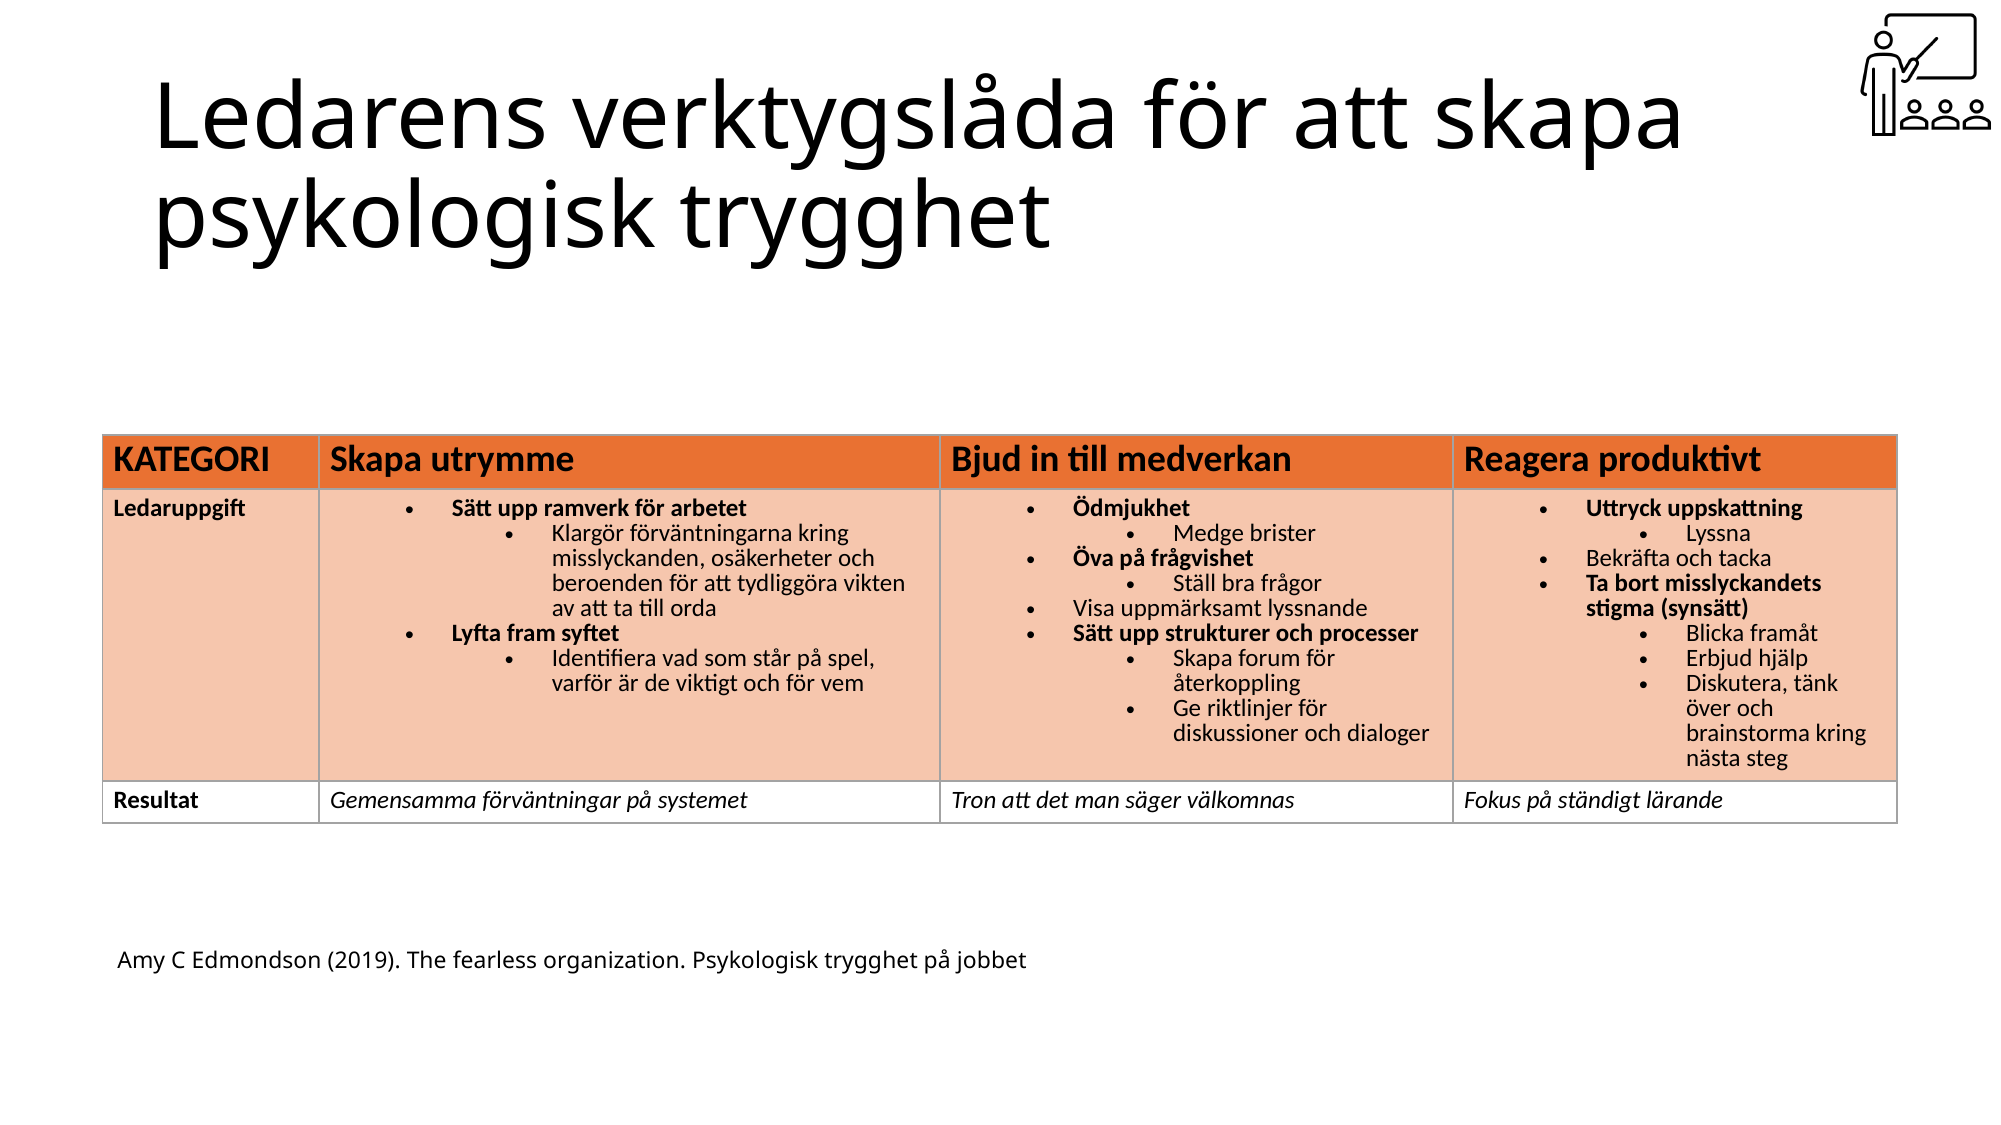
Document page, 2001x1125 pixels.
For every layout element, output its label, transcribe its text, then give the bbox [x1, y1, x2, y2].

table_cell Sätt upp ramverk för arbetet Klargör förväntningarna kring misslyckanden, osäkerheter och beroenden för att tydliggöra vikten av att ta till orda Lyfta fram syftet Identifiera vad som står på spel, varför är de viktigt och för vem [320, 490, 939, 780]
table_cell Resultat [103, 782, 318, 822]
text_box Amy C Edmondson (2019). The fearless organization. Psykologisk trygghet på jobbet [102, 937, 1103, 981]
table_cell Gemensamma förväntningar på systemet [320, 782, 939, 822]
picture [1849, 0, 2000, 151]
table_cell Ledaruppgift [103, 490, 318, 780]
table_header Skapa utrymme [320, 436, 939, 488]
title Ledarens verktygslåda för att skapa psykologisk trygghet [137, 59, 1863, 278]
table_cell Uttryck uppskattning Lyssna Bekräfta och tacka Ta bort misslyckandets stigma (synsätt) Blicka framåt Erbjud hjälp Diskutera, tänk över och brainstorma kring nästa steg [1454, 490, 1896, 780]
table_cell Tron att det man säger välkomnas [941, 782, 1452, 822]
table_header Bjud in till medverkan [941, 436, 1452, 488]
table_header Reagera produktivt [1454, 436, 1896, 488]
table_header KATEGORI [103, 436, 318, 488]
table_cell Fokus på ständigt lärande [1454, 782, 1896, 822]
table_cell Ödmjukhet Medge brister Öva på frågvishet Ställ bra frågor Visa uppmärksamt lyssnande Sätt upp strukturer och processer Skapa forum för återkoppling Ge riktlinjer för diskussioner och dialoger [941, 490, 1452, 780]
